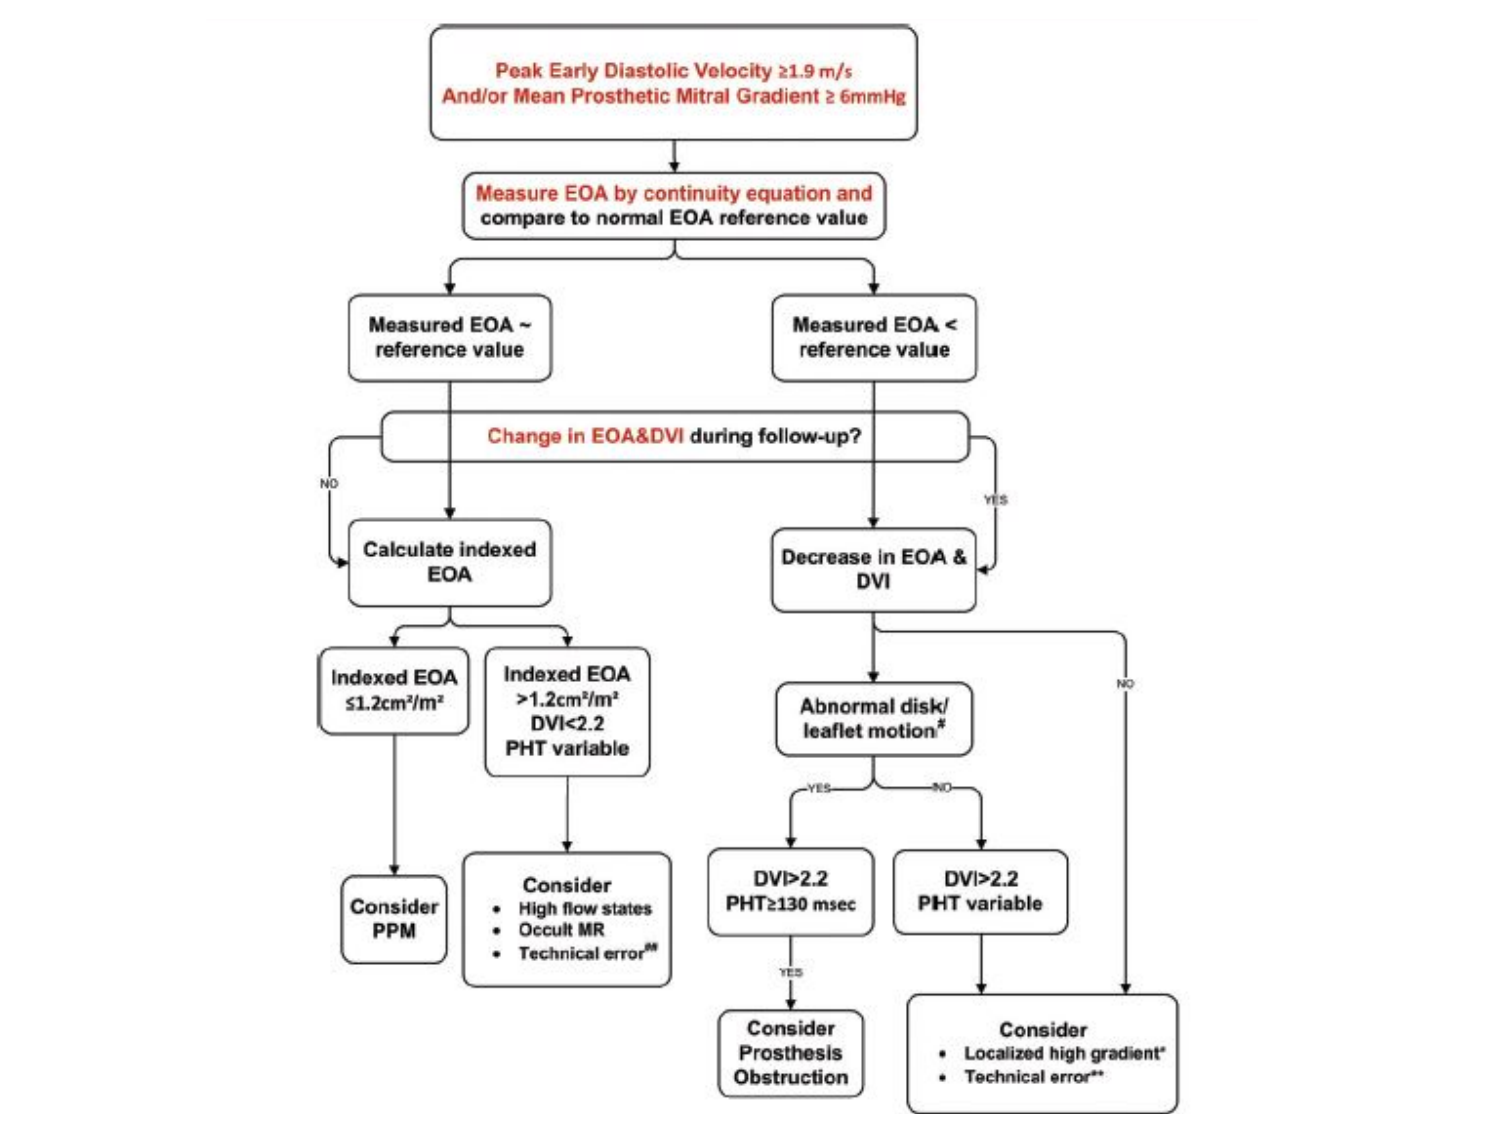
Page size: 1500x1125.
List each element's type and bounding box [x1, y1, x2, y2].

list [206, 18, 1259, 1114]
